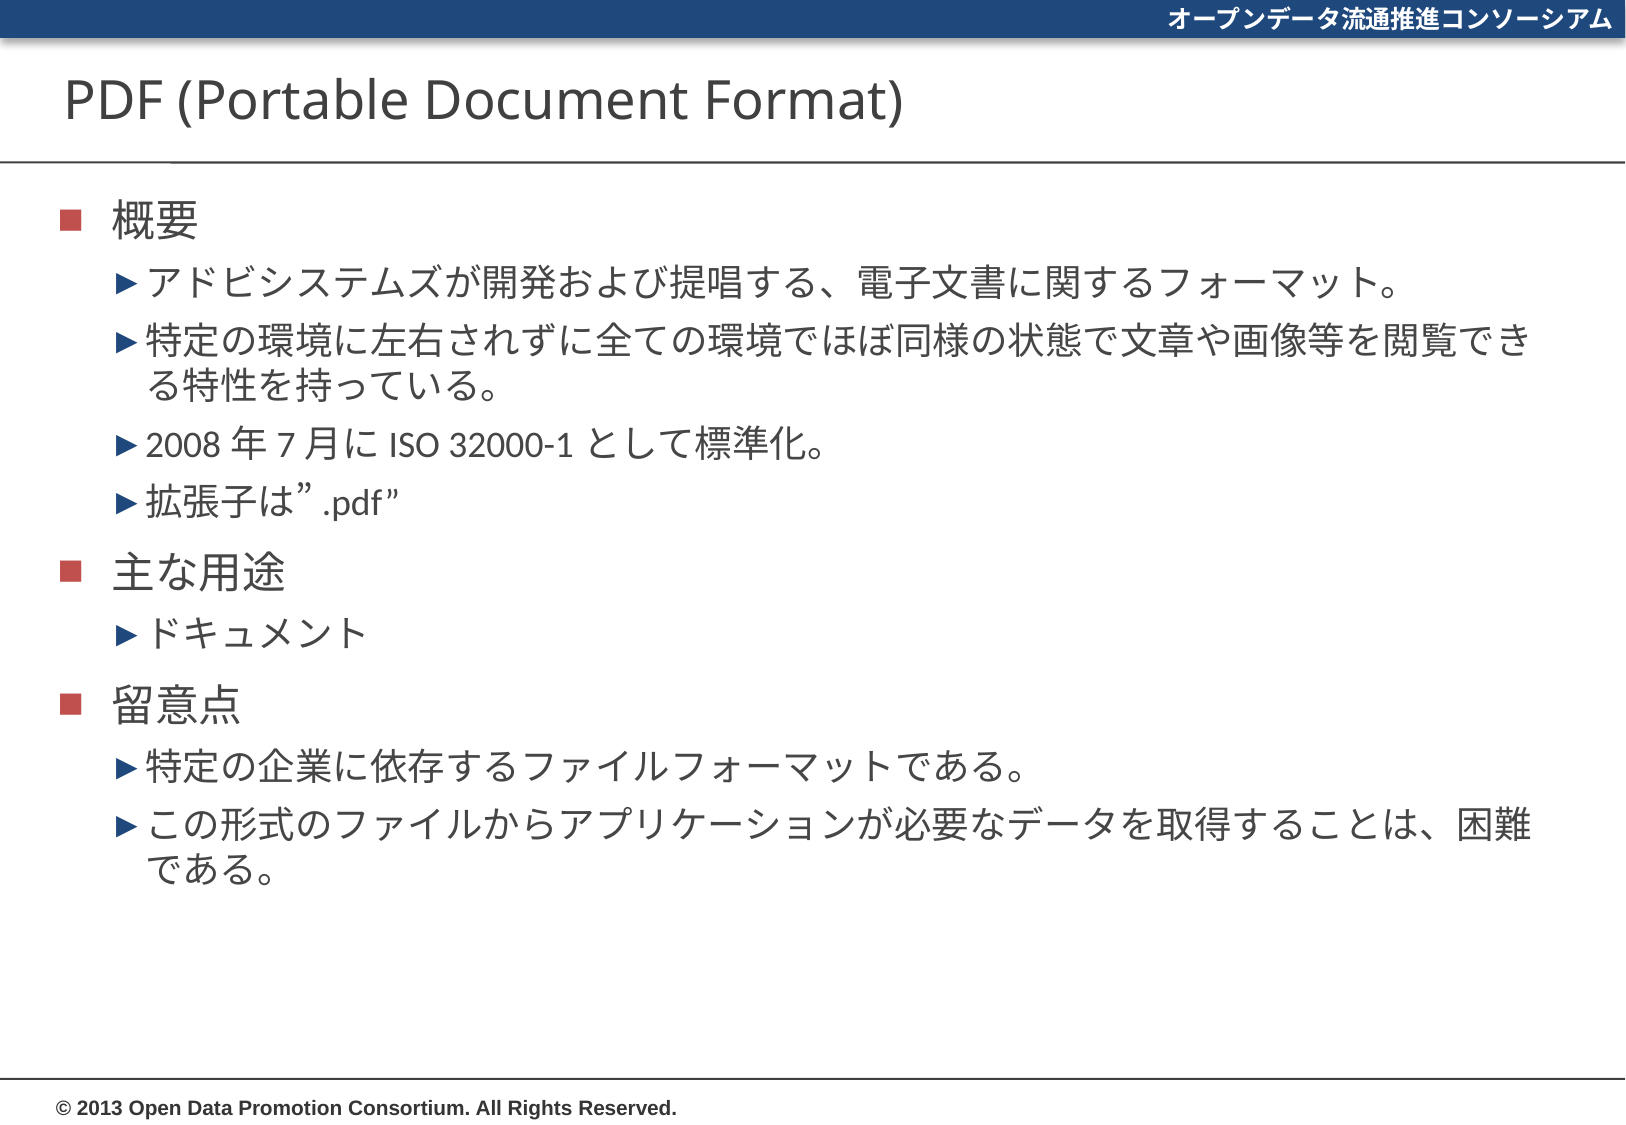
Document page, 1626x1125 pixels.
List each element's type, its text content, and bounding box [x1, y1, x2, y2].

list 概要 アドビシステムズが開発および提唱する、電子文書に関するフォーマット。 特定の環境に左右されずに全ての環境でほぼ同様の状態で文章や画像等を閲覧できる特性を持っている。 2008年7月にISO 32000-1として標準化。 拡張子は”.pdf” 主な用途 ドキュメント 留意点 特定の企業に依存するファイルフォーマットである。 この形式のファイルからアプリケーションが必要なデータを取得することは、困難である。 [57, 187, 1559, 1052]
title PDF (Portable Document Format) [63, 49, 1563, 146]
